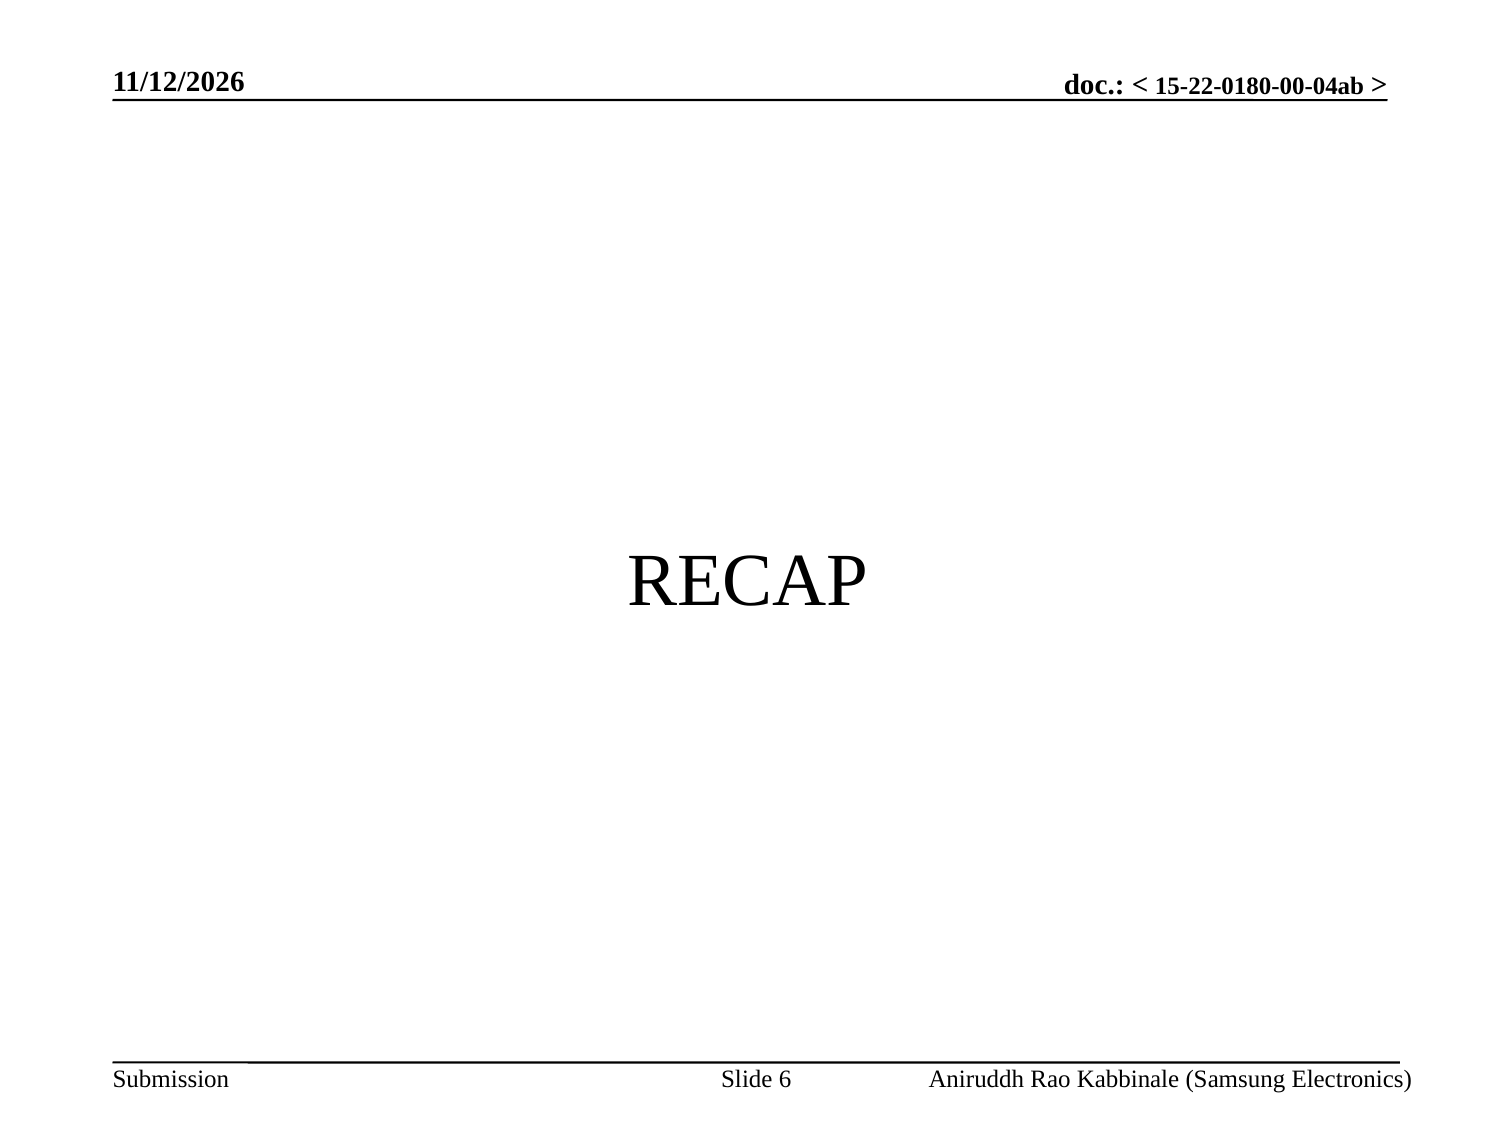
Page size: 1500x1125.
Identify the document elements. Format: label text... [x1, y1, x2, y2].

title RECAP [110, 487, 1386, 663]
footer Aniruddh Rao Kabbinale (Samsung Electronics) [900, 1062, 1413, 1093]
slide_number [112, 62, 375, 98]
slide_number Slide 6 [712, 1062, 800, 1093]
